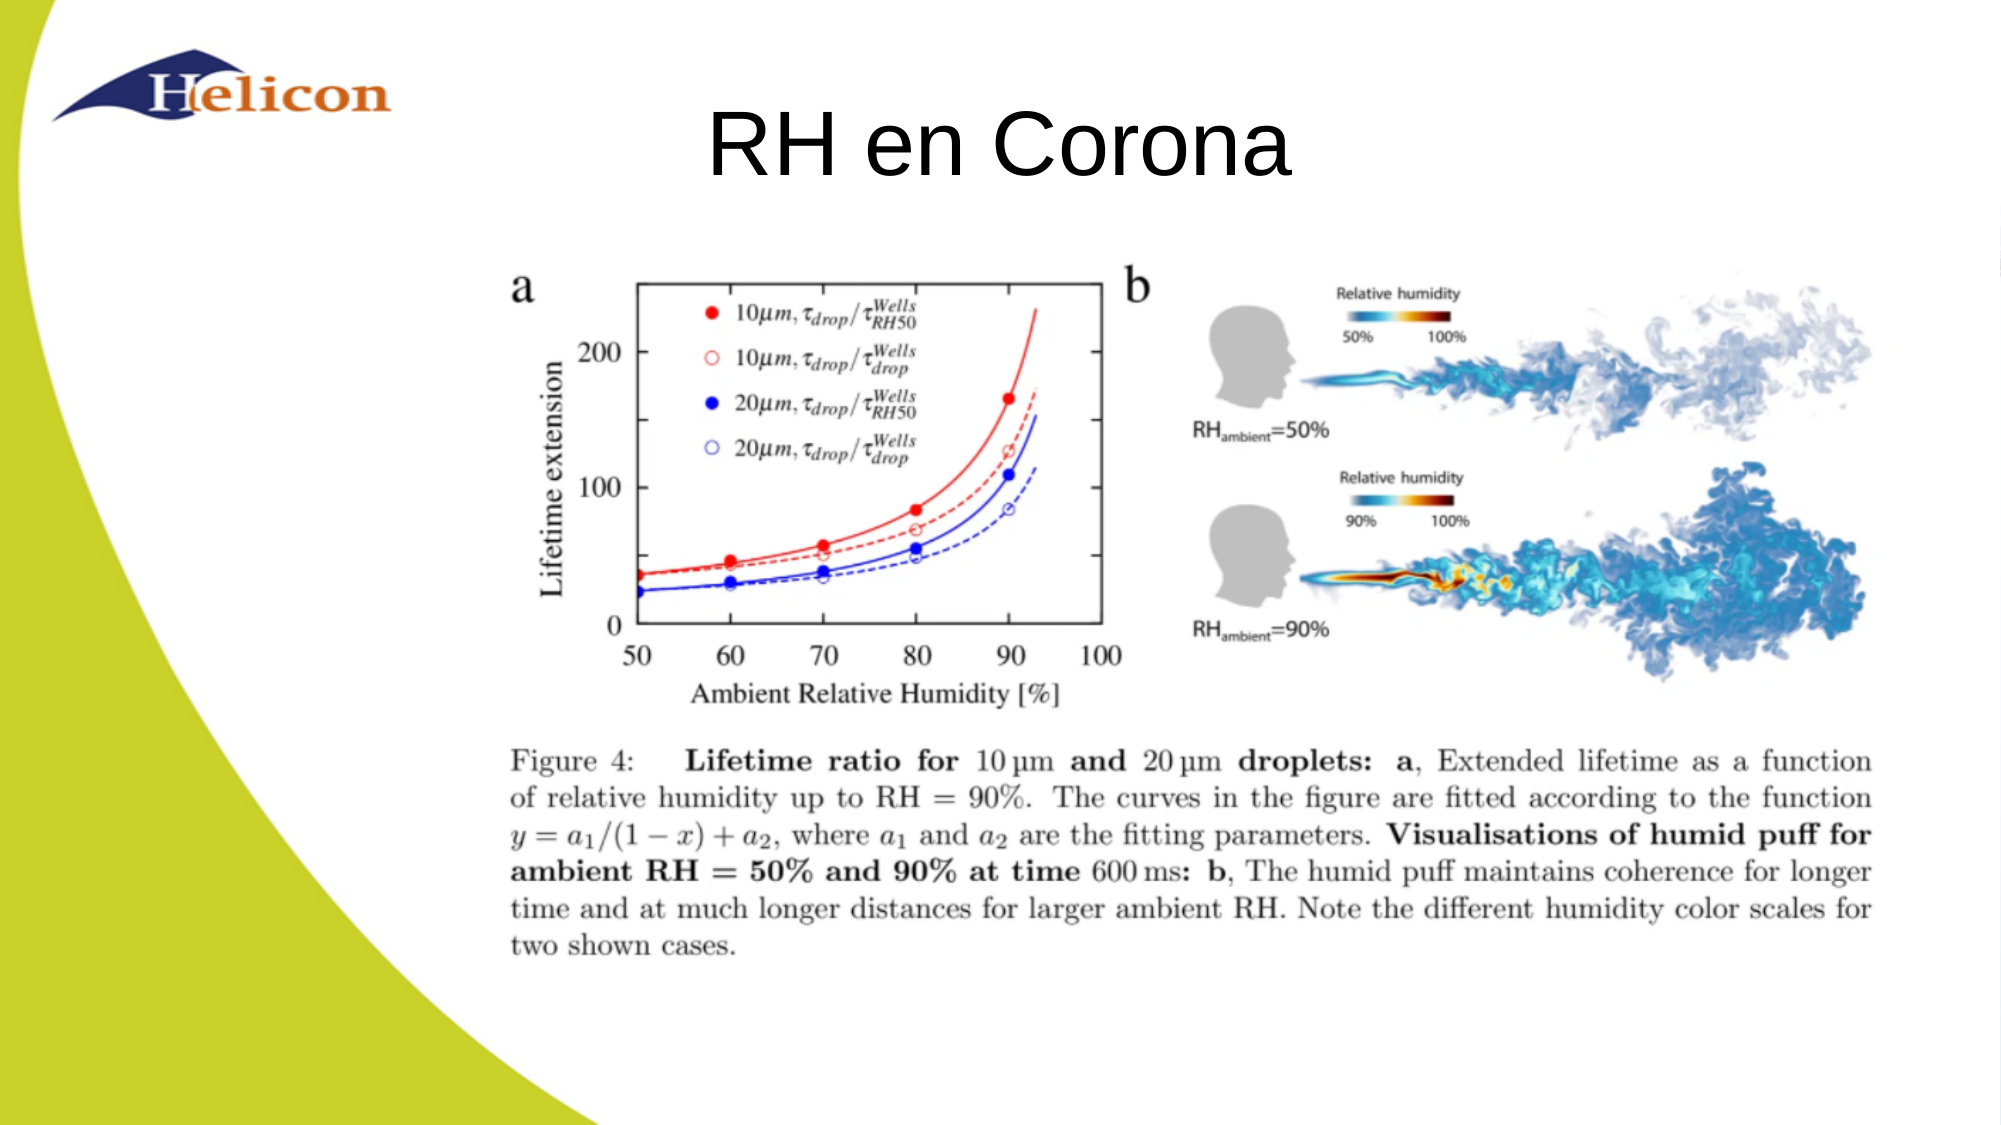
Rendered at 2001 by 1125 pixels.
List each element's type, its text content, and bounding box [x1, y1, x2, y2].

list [433, 215, 2000, 992]
picture [0, 0, 2001, 1125]
title RH en Corona [99, 45, 1900, 233]
